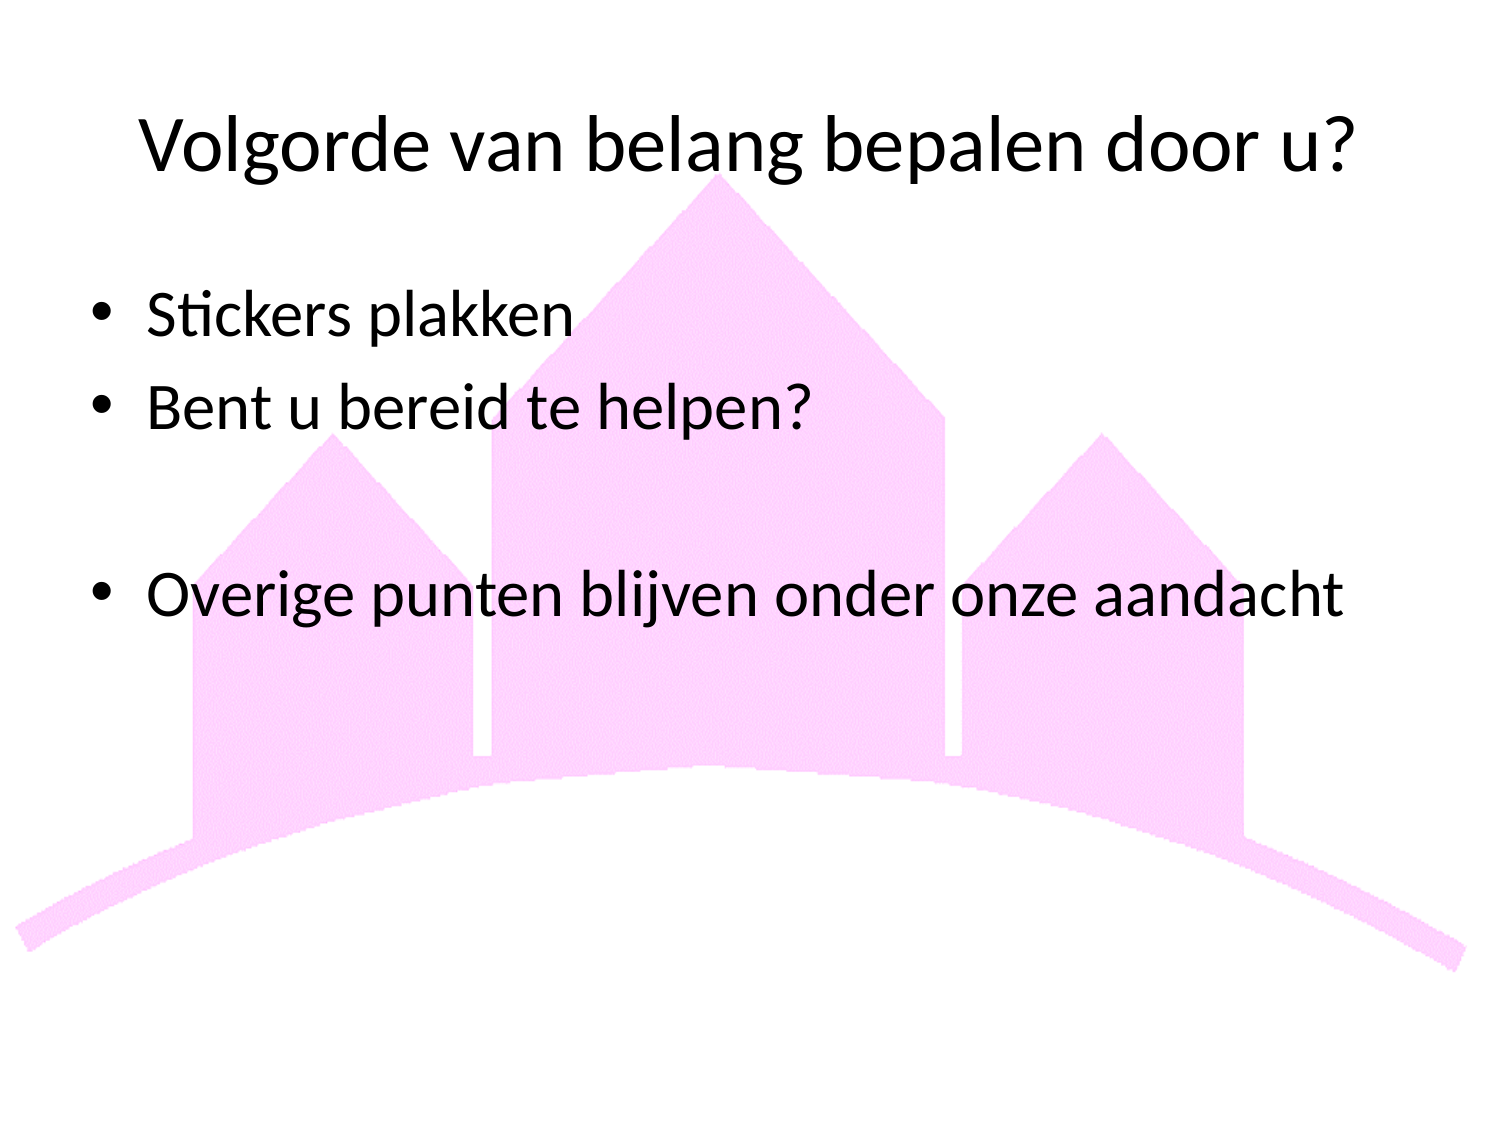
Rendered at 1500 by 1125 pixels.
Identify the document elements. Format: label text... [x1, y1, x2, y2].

picture [0, 136, 1500, 1027]
title Volgorde van belang bepalen door u? [75, 45, 1425, 136]
